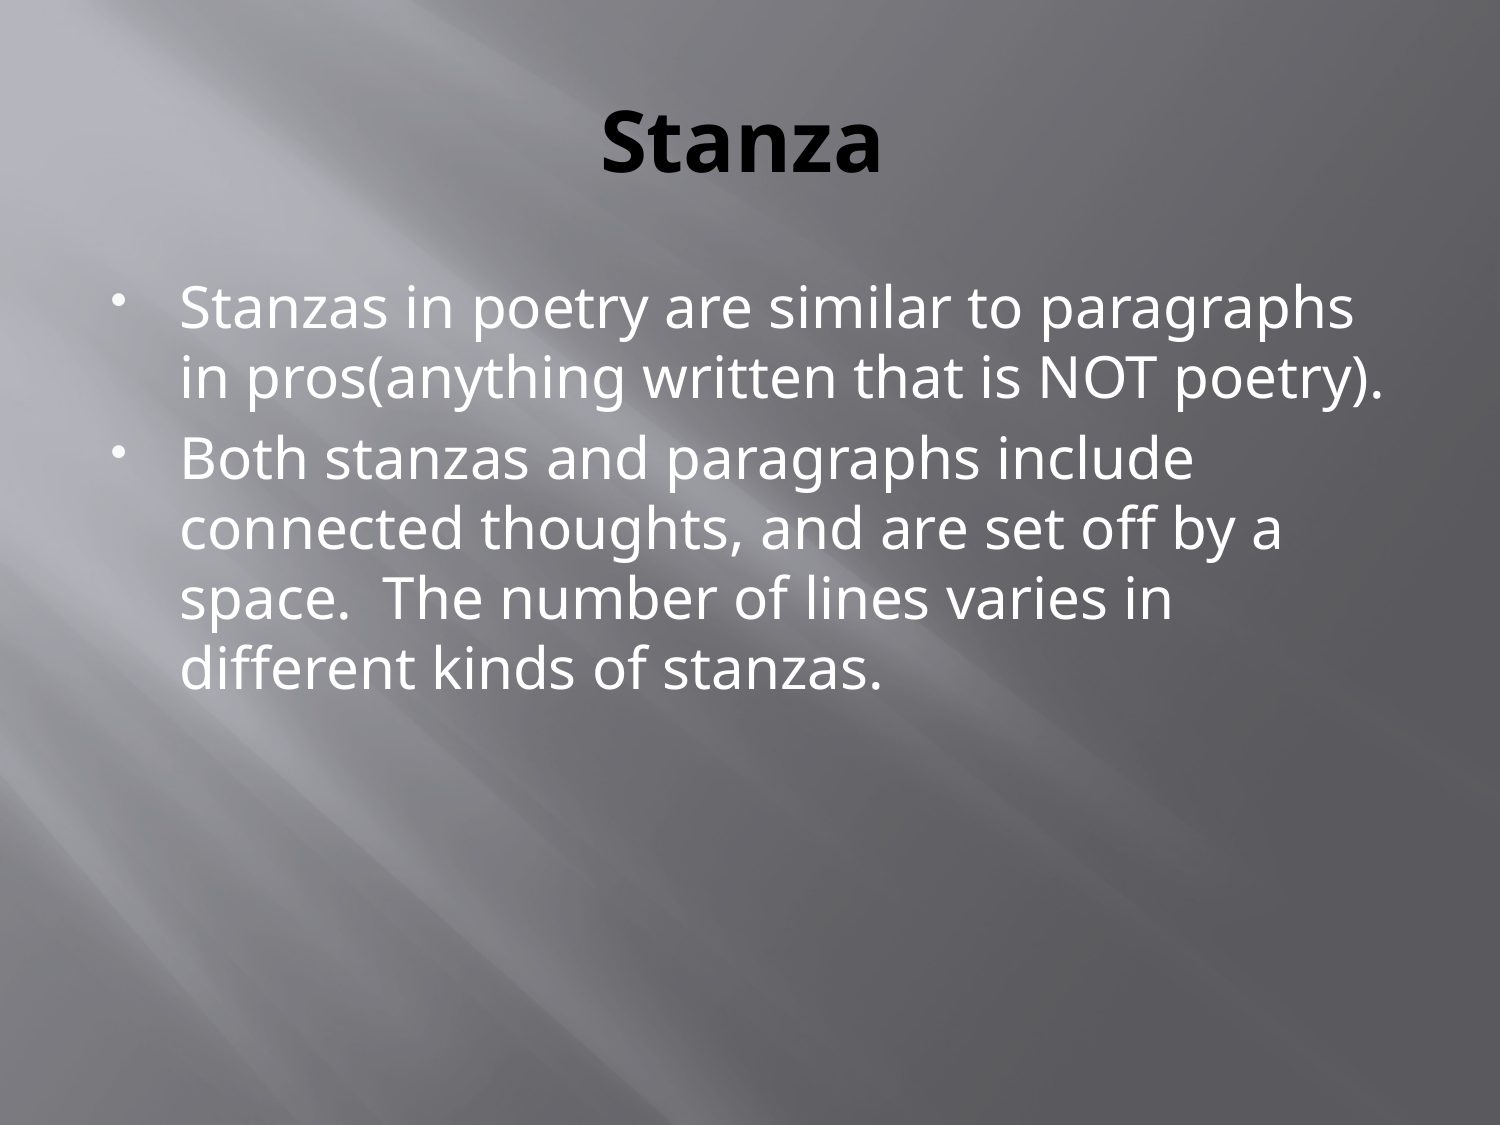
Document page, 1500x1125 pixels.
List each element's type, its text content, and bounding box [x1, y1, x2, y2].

list Stanzas in poetry are similar to paragraphs in pros(anything written that is NOT poetry). Both stanzas and paragraphs include connected thoughts, and are set off by a space. The number of lines varies in different kinds of stanzas. [75, 262, 1425, 1035]
title Stanza [75, 45, 1425, 233]
